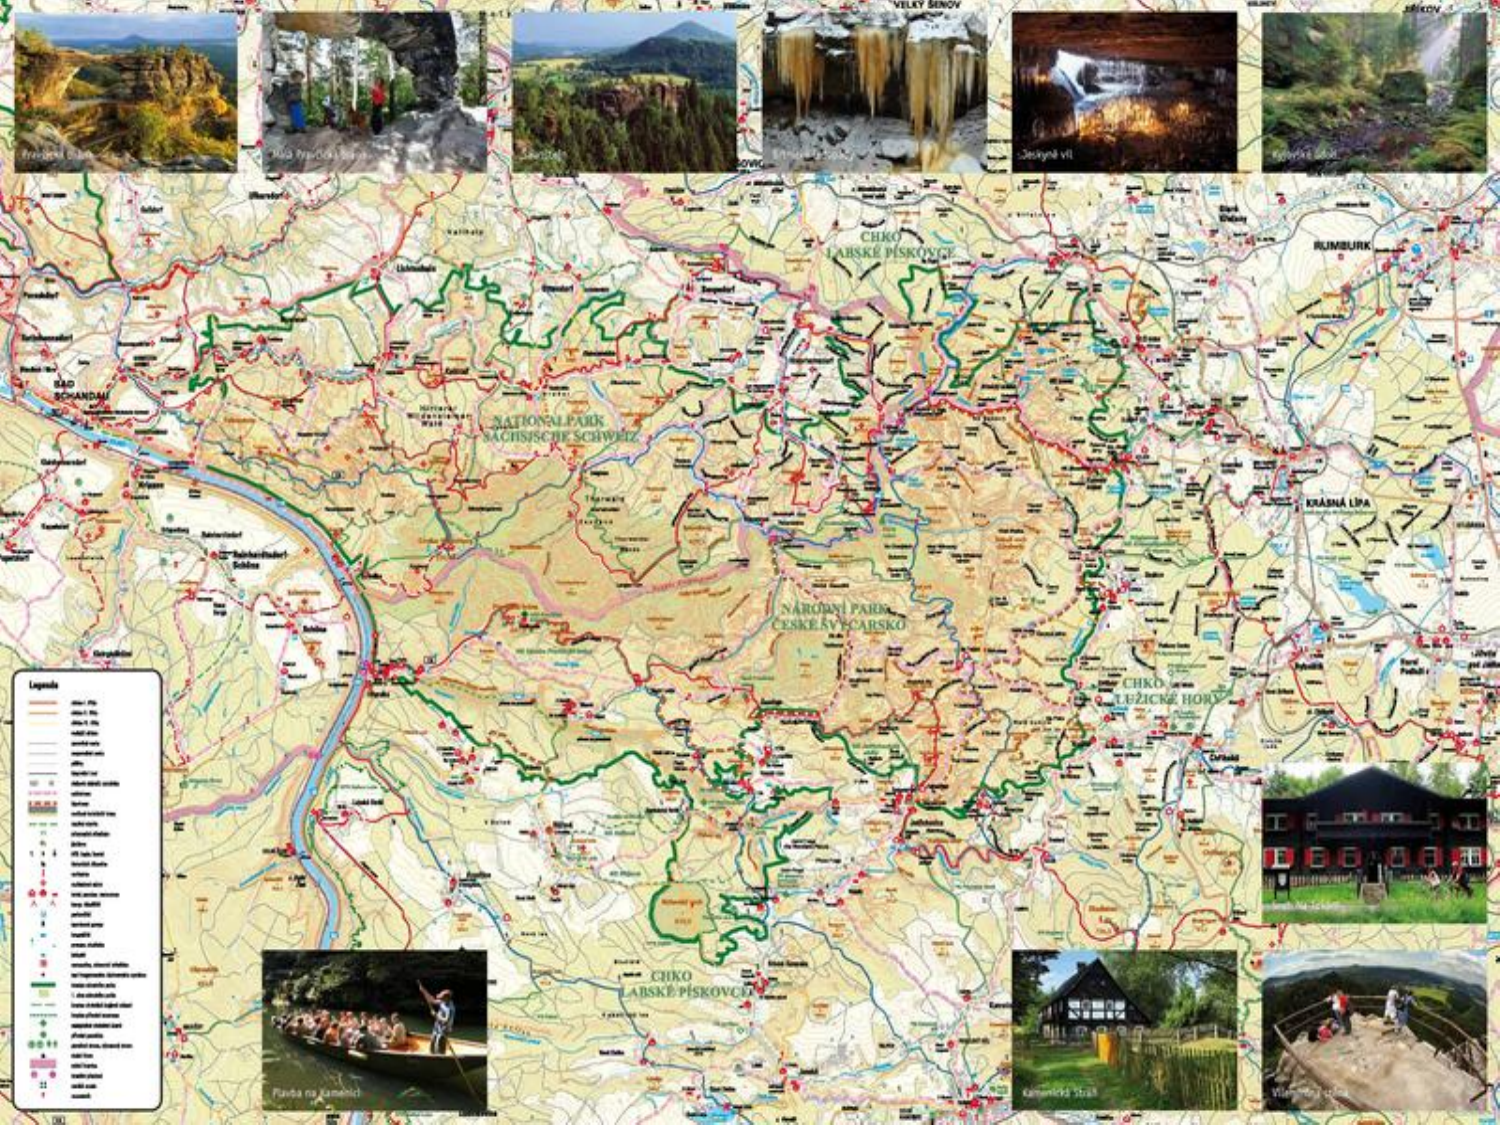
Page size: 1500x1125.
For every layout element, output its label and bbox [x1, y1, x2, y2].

list [0, 0, 1500, 1125]
